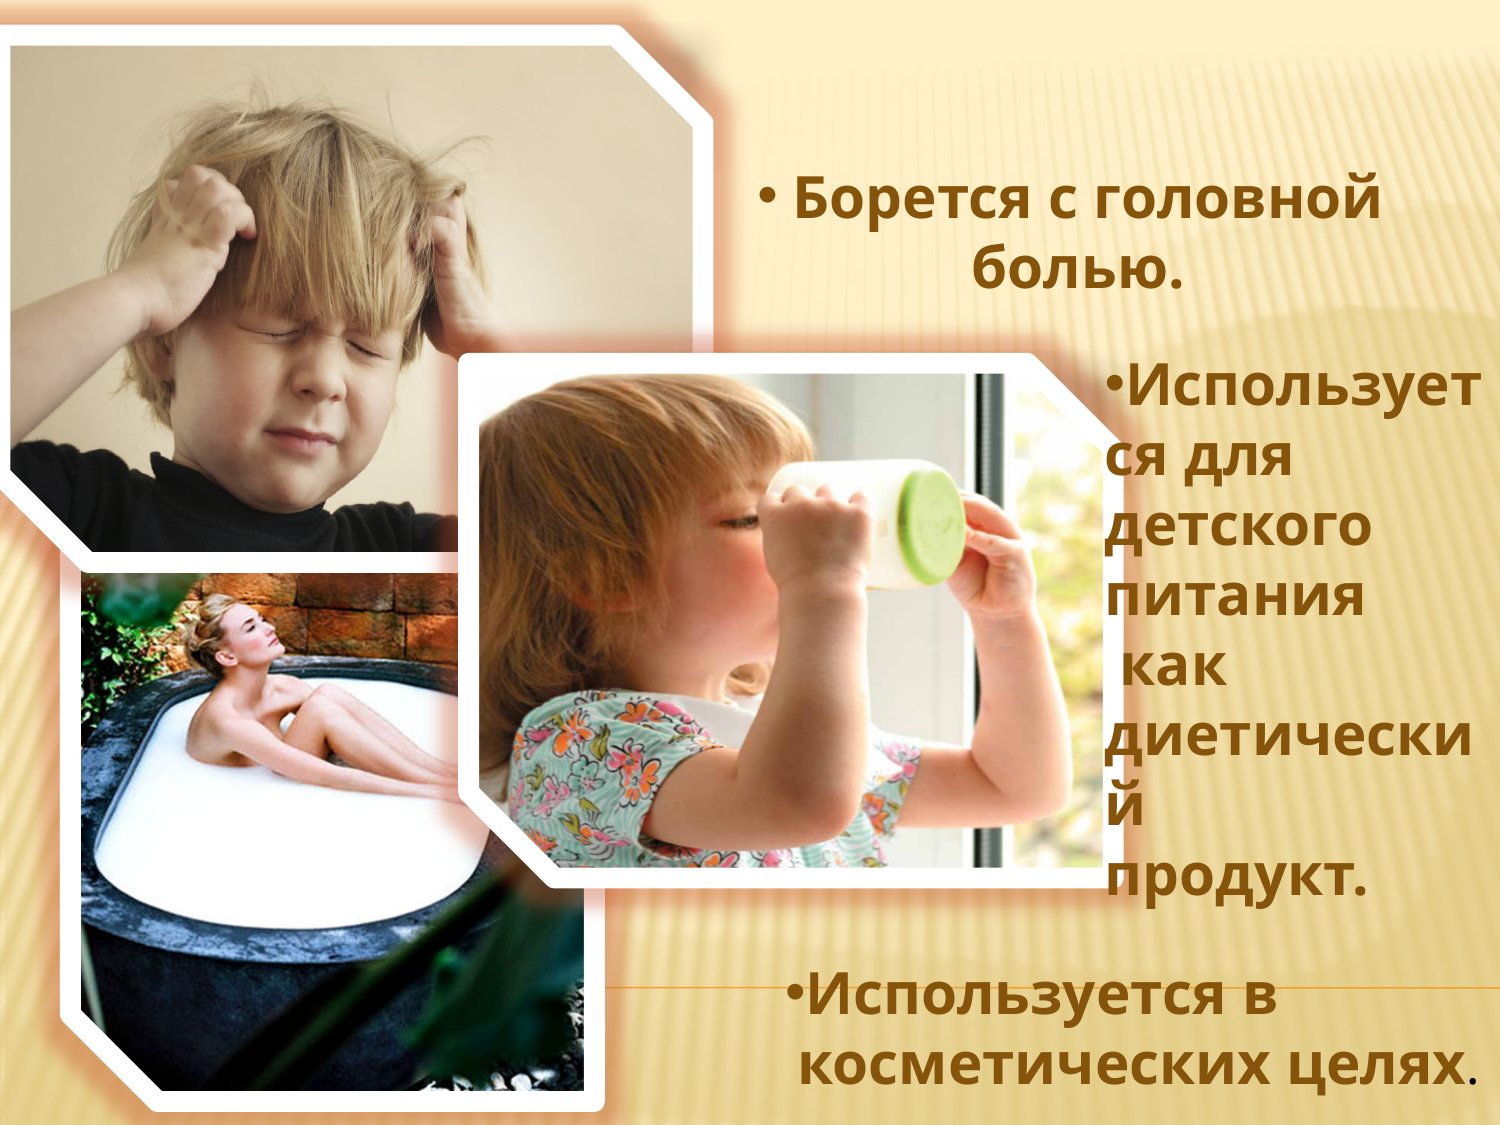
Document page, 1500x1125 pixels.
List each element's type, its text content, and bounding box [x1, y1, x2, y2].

picture [0, 34, 704, 563]
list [468, 363, 1114, 879]
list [70, 571, 595, 1102]
text_box Борется с головной болью. [707, 152, 1465, 361]
text_box Используется для детского питания как диетический продукт. [1089, 339, 1500, 915]
text_box Используется в косметических целях. [770, 949, 1496, 1104]
